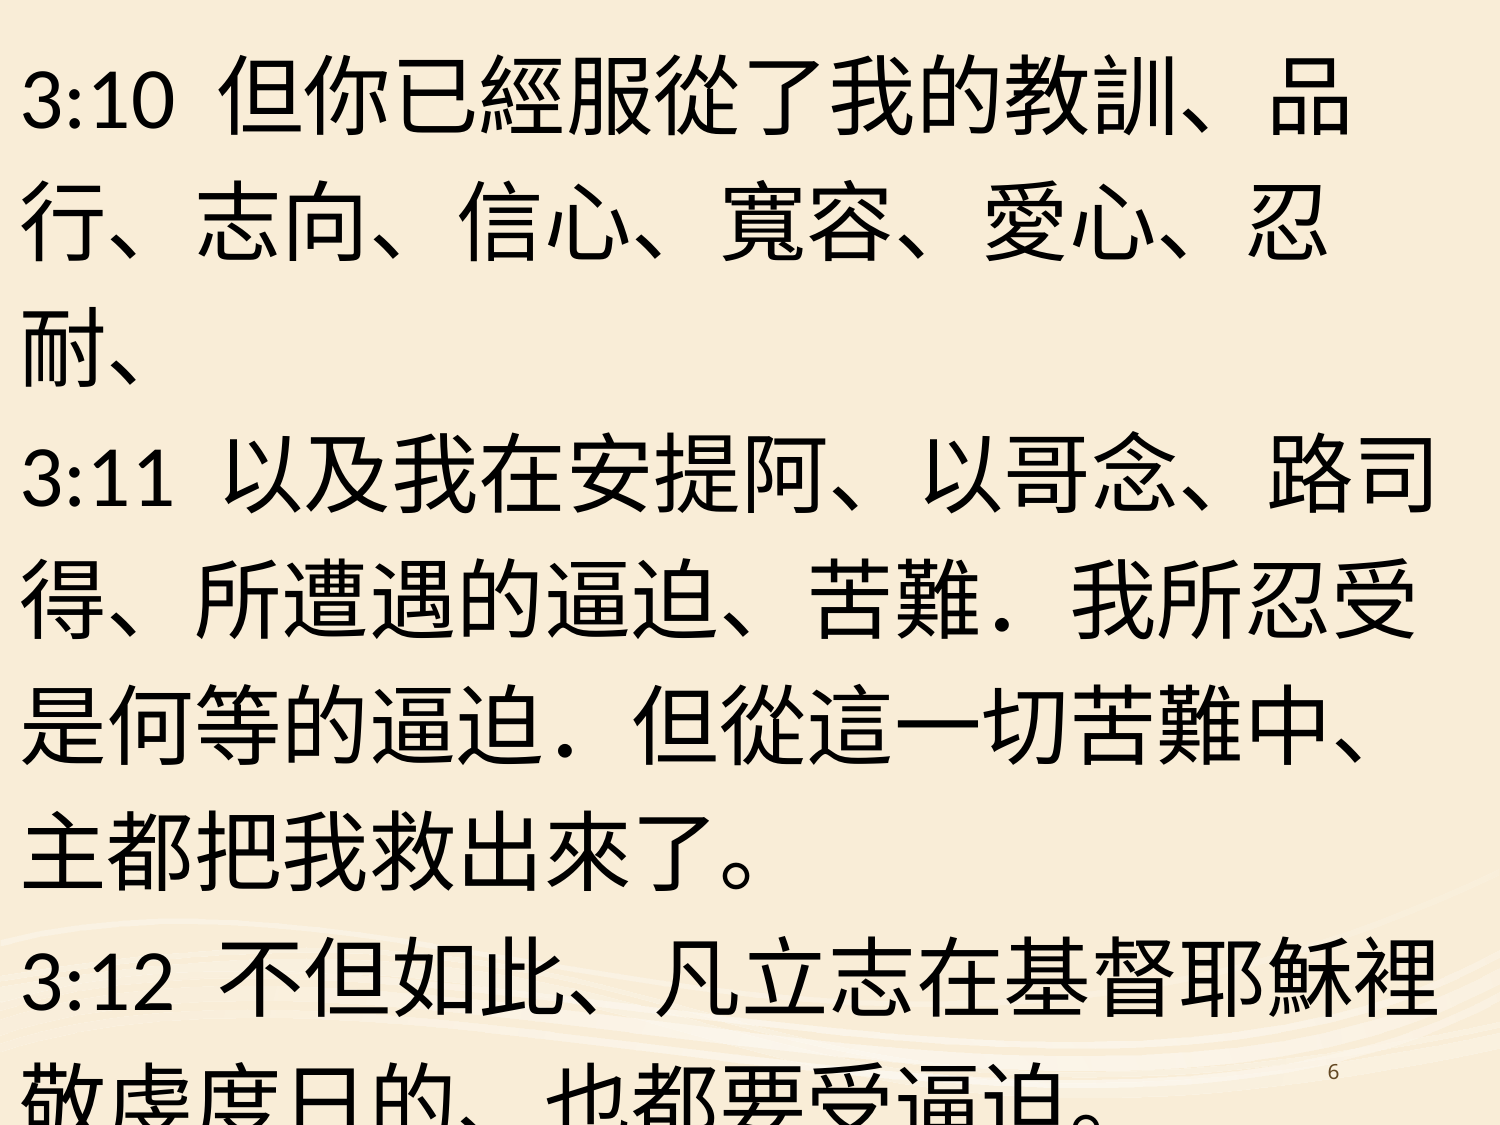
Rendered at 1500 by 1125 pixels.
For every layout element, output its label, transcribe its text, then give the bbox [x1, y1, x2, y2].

list 3:10 但你已經服從了我的教訓、品行、志向、信心、寬容、愛心、忍耐、 3:11 以及我在安提阿、以哥念、路司得、所遭遇的逼迫、苦難．我所忍受是何等的逼迫．但從這一切苦難中、主都把我救出來了。 3:12 不但如此、凡立志在基督耶穌裡敬虔度日的、也都要受逼迫。 [18, 19, 1482, 1125]
slide_number 6 [1207, 1059, 1340, 1086]
